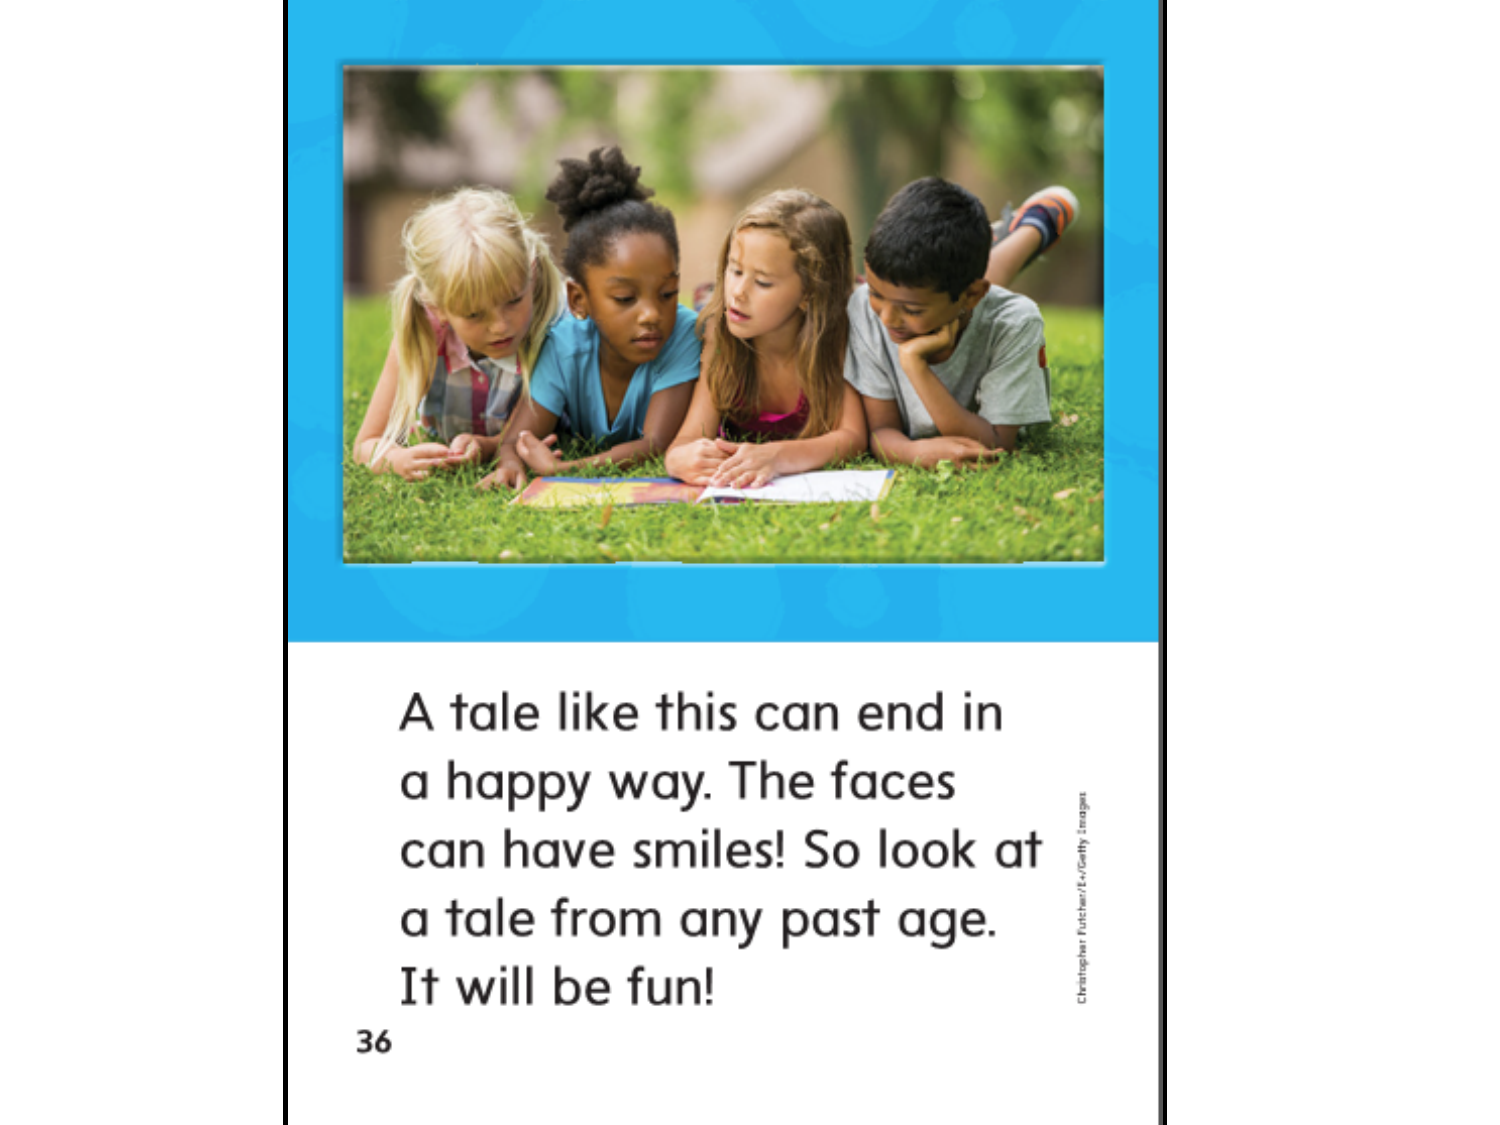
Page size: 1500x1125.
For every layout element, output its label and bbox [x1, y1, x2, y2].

picture [287, 0, 1163, 1125]
